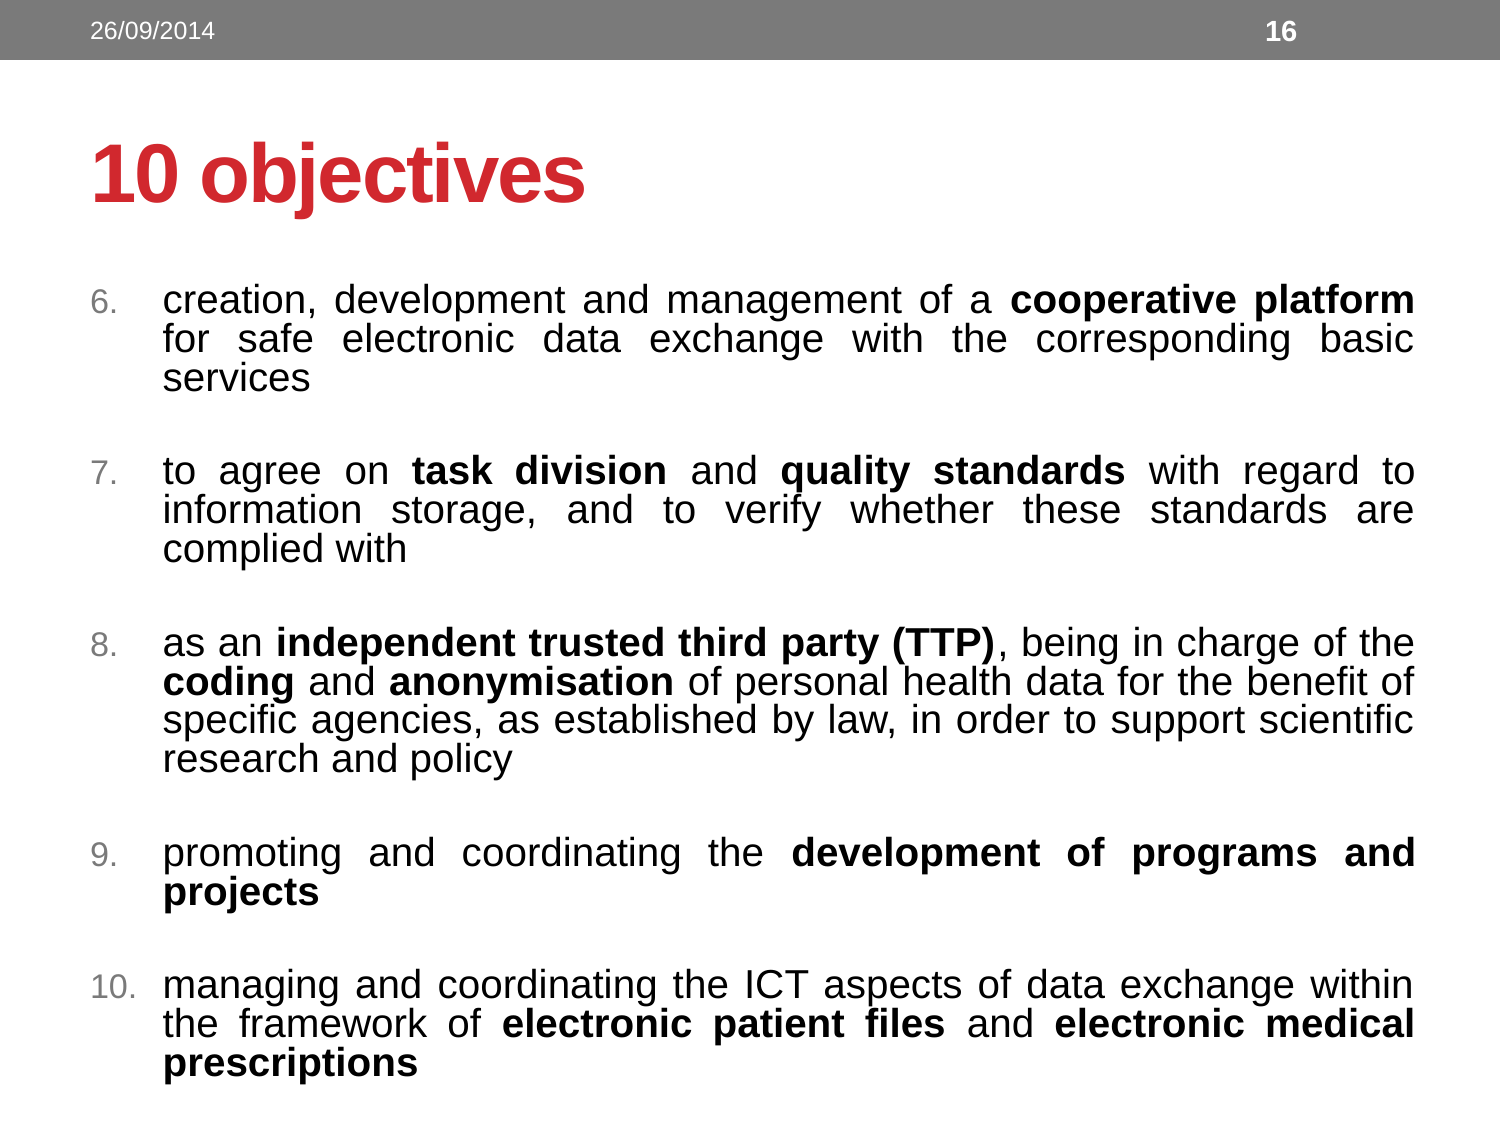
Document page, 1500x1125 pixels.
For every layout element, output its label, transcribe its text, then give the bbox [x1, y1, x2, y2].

list creation, development and management of a cooperative platform for safe electronic data exchange with the corresponding basic services to agree on task division and quality standards with regard to information storage, and to verify whether these standards are complied with as an independent trusted third party (TTP), being in charge of the coding and anonymisation of personal health data for the benefit of specific agencies, as established by law, in order to support scientific research and policy promoting and coordinating the development of programs and projects managing and coordinating the ICT aspects of data exchange within the framework of electronic patient files and electronic medical prescriptions [75, 218, 1432, 1094]
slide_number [75, 3, 550, 57]
slide_number 16 [1250, 3, 1425, 57]
title 10 objectives [75, 87, 1425, 250]
